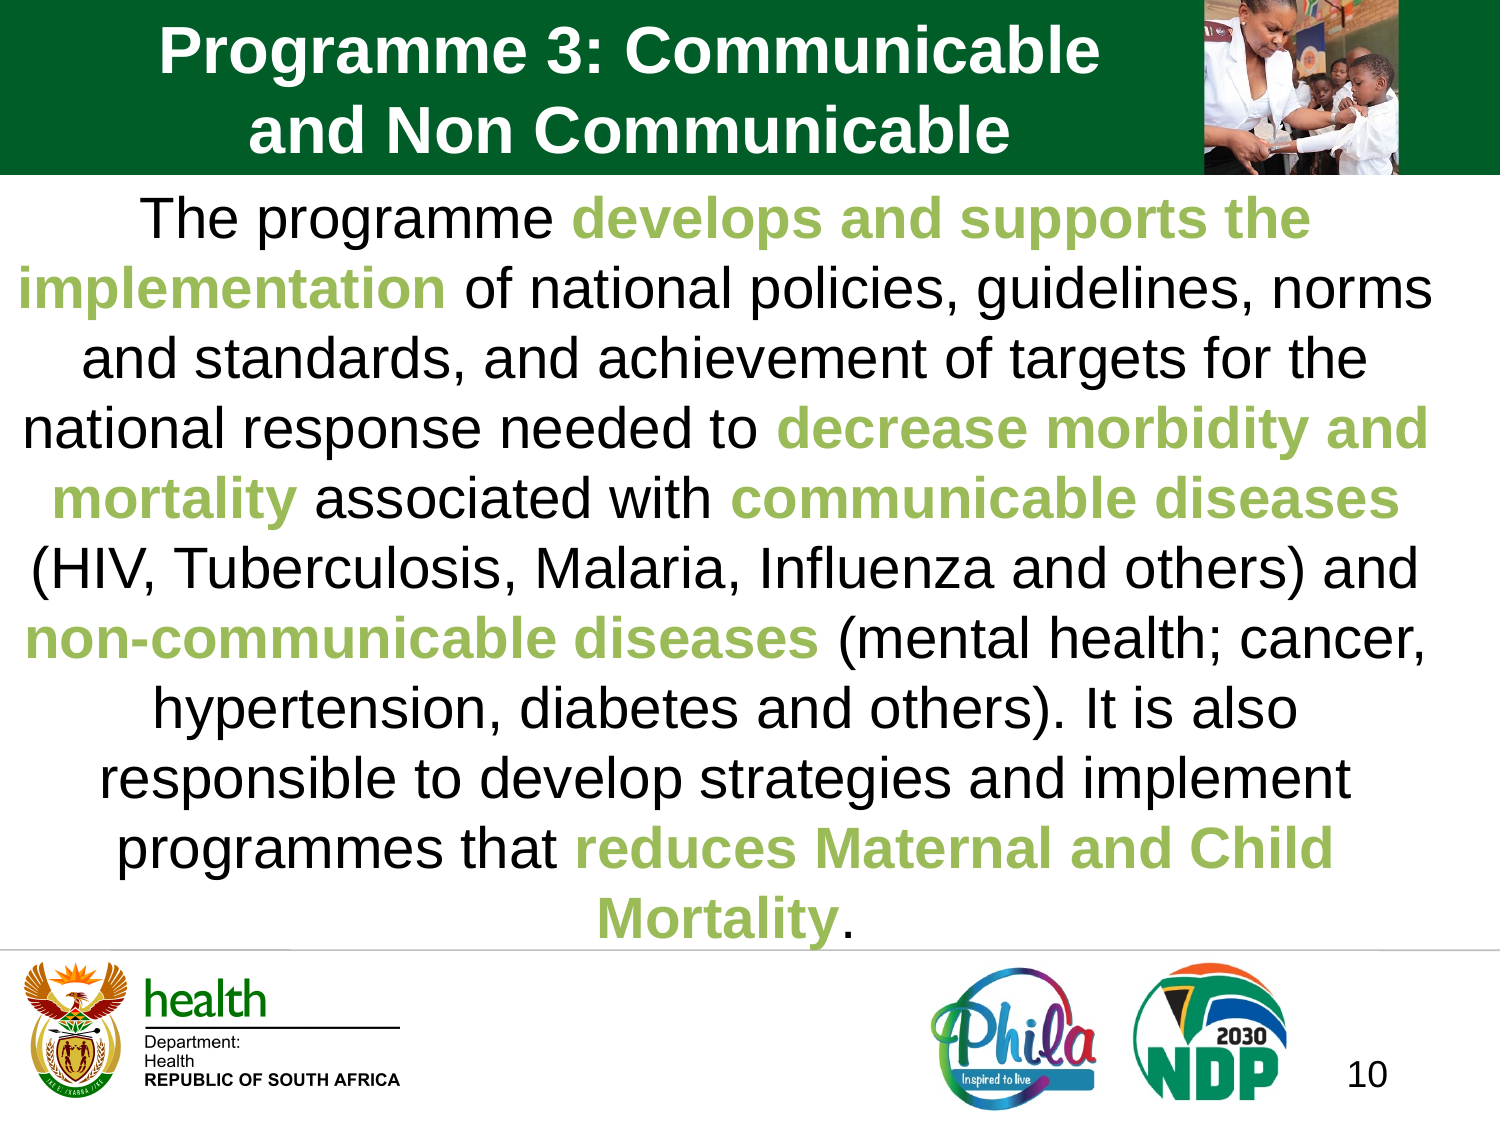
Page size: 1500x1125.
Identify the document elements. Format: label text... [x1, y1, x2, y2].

picture [24, 962, 400, 1098]
picture [927, 964, 1103, 1114]
list The programme develops and supports the implementation of national policies, guidelines, norms and standards, and achievement of targets for the national response needed to decrease morbidity and mortality associated with communicable diseases (HIV, Tuberculosis, Malaria, Influenza and others) and non-communicable diseases (mental health; cancer, hypertension, diabetes and others). It is also responsible to develop strategies and implement programmes that reduces Maternal and Child Mortality. [0, 172, 1453, 911]
picture [1204, 0, 1399, 172]
title Programme 3: Communicable and Non Communicable Diseases [100, 0, 1161, 90]
picture [1127, 952, 1302, 1125]
